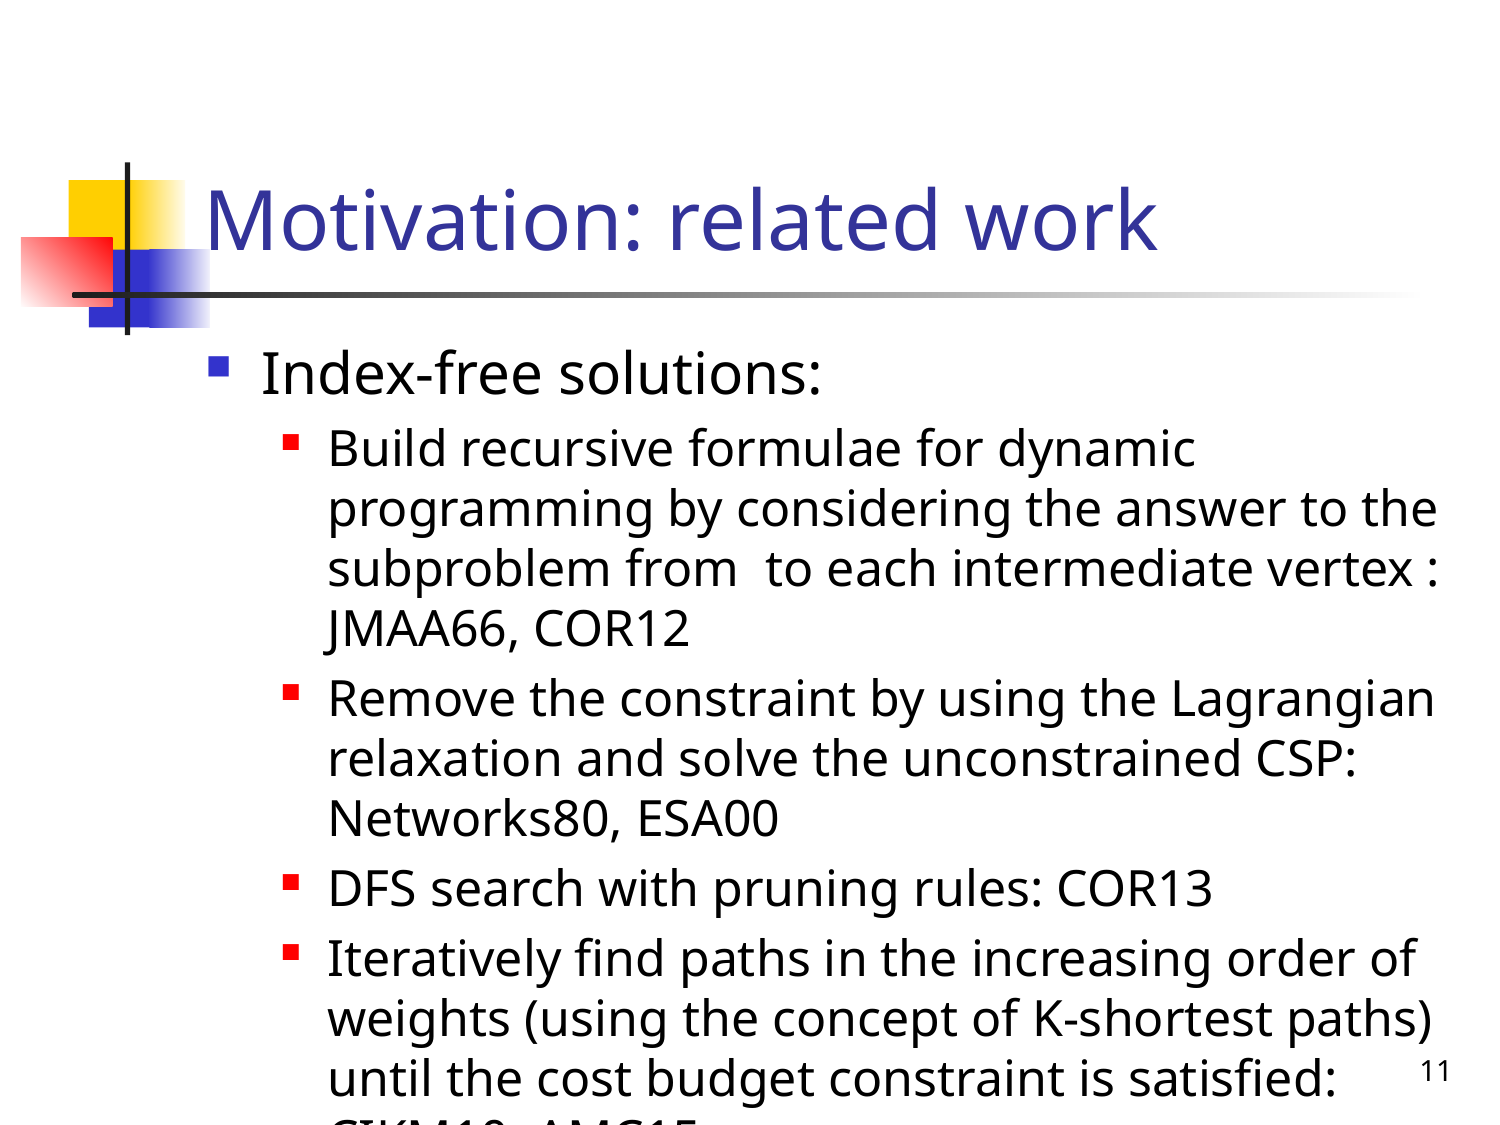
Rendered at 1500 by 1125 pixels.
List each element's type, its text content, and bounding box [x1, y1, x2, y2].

title Motivation: related work [188, 35, 1482, 275]
slide_number 11 [1155, 1024, 1468, 1100]
